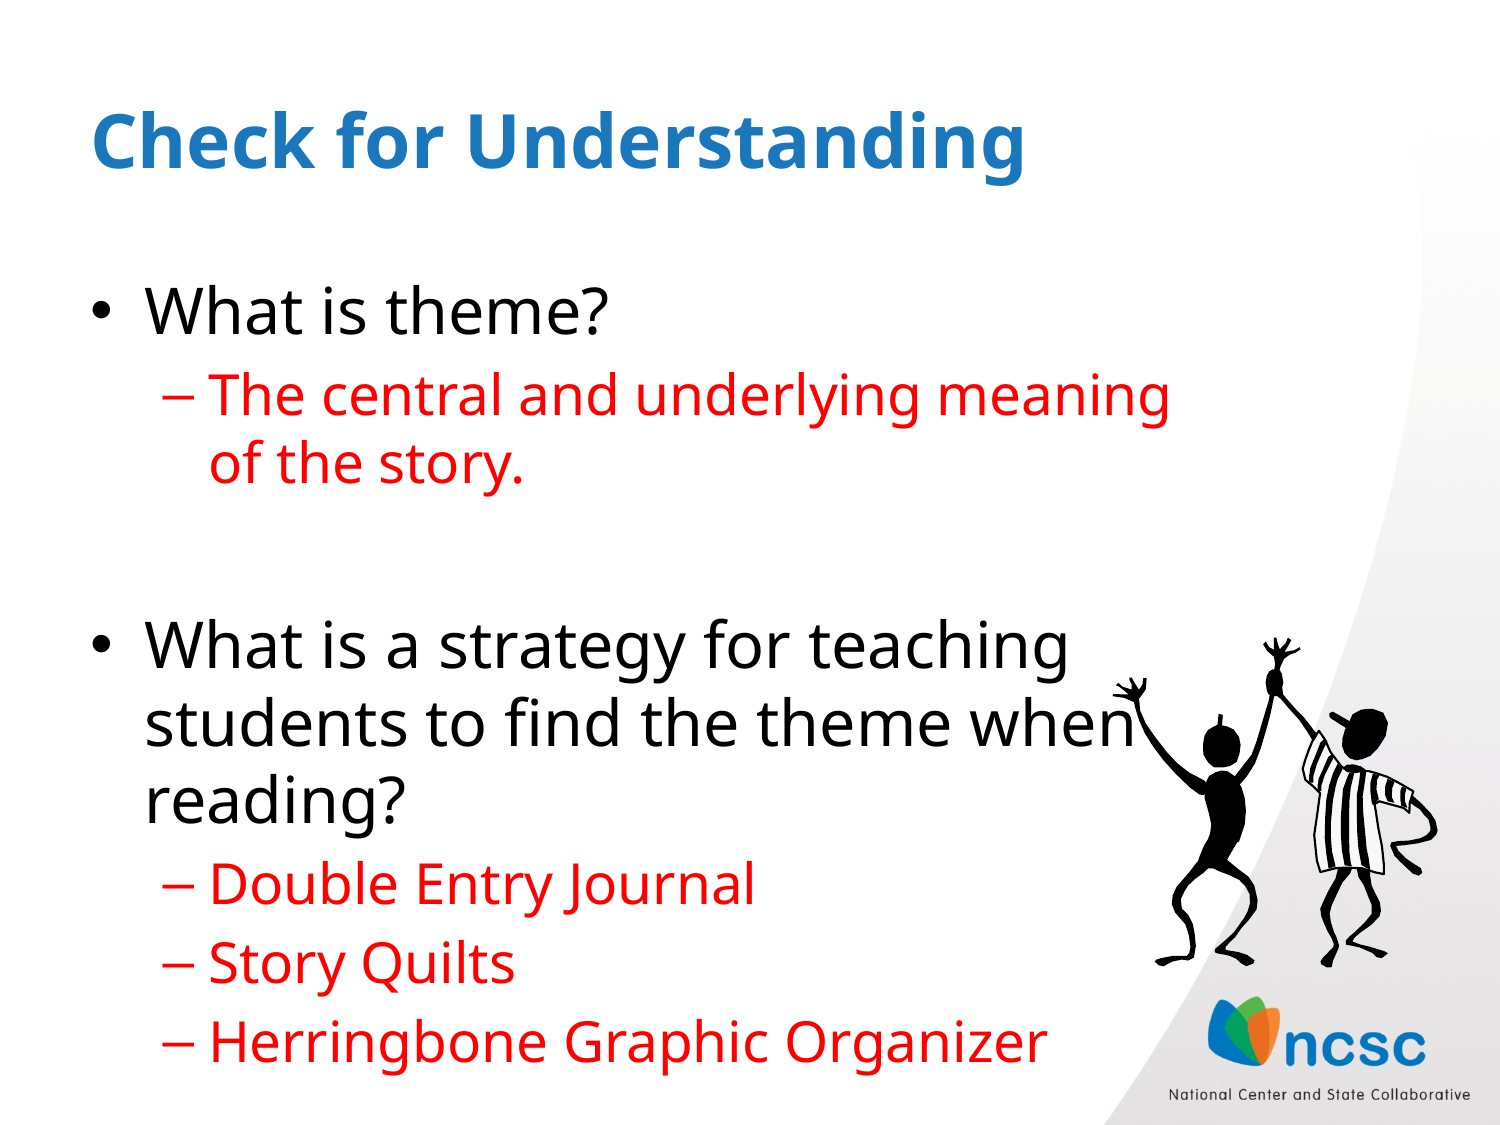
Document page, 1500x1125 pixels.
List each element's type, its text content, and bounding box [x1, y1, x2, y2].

picture [0, 0, 1500, 1125]
list What is theme? The central and underlying meaning of the story. What is a strategy for teaching students to find the theme when reading? Double Entry Journal Story Quilts Herringbone Graphic Organizer [74, 262, 1226, 1088]
title Check for Understanding [74, 44, 1426, 233]
